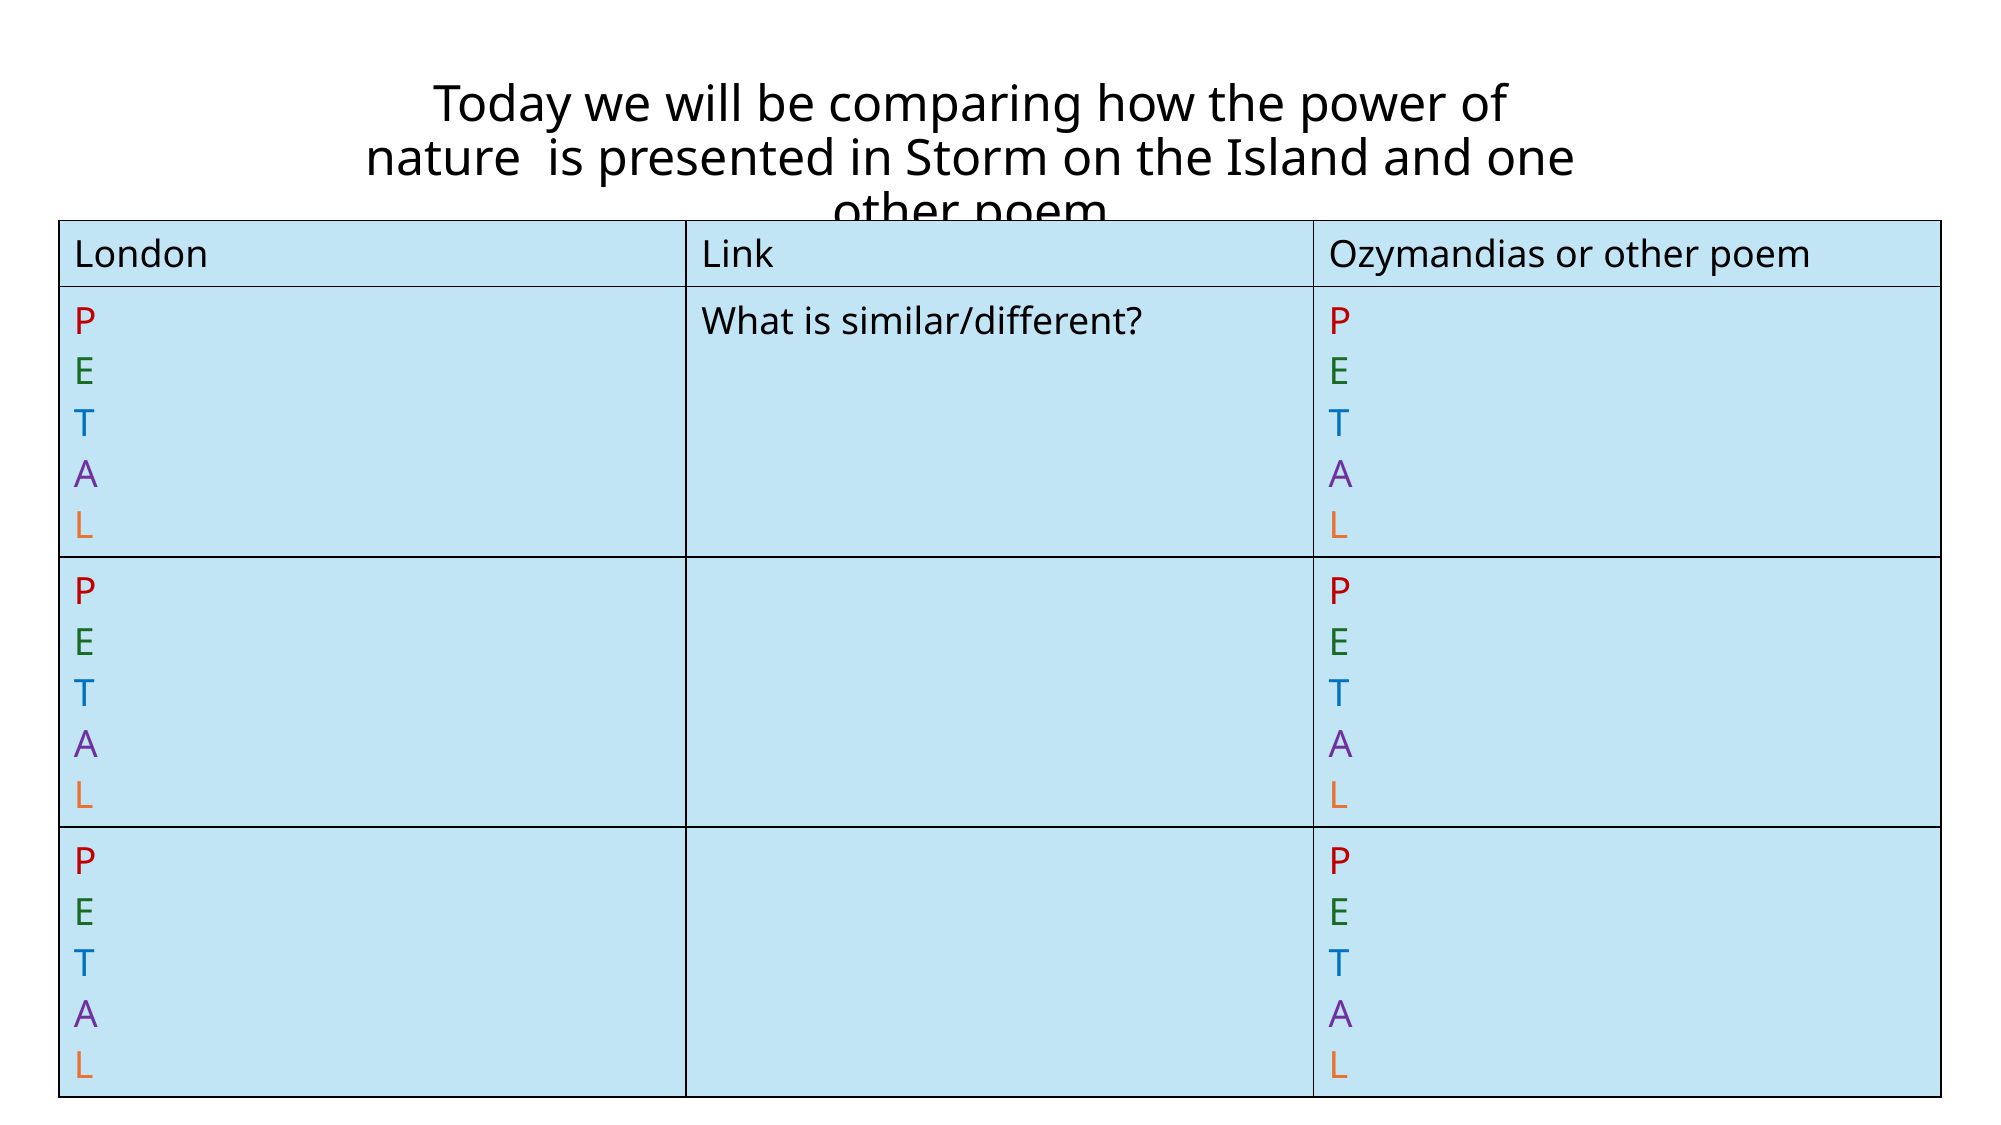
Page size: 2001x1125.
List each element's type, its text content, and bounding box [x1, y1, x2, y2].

table_cell What is similar/different? [687, 287, 1313, 556]
table_header Ozymandias or other poem [1314, 221, 1940, 286]
text_box Today we will be comparing how the power of nature is presented in Storm on the Island and one other poem [338, 70, 1604, 220]
table_cell P E T A L [60, 287, 685, 556]
table_cell P E T A L [60, 828, 685, 1096]
table_header London [60, 221, 685, 286]
table_cell [687, 828, 1313, 1096]
table_cell [687, 558, 1313, 826]
table_cell P E T A L [1314, 558, 1940, 826]
table_cell P E T A L [1314, 828, 1940, 1096]
table_cell P E T A L [60, 558, 685, 826]
table_cell P E T A L [1314, 287, 1940, 556]
table_header Link [687, 221, 1313, 286]
